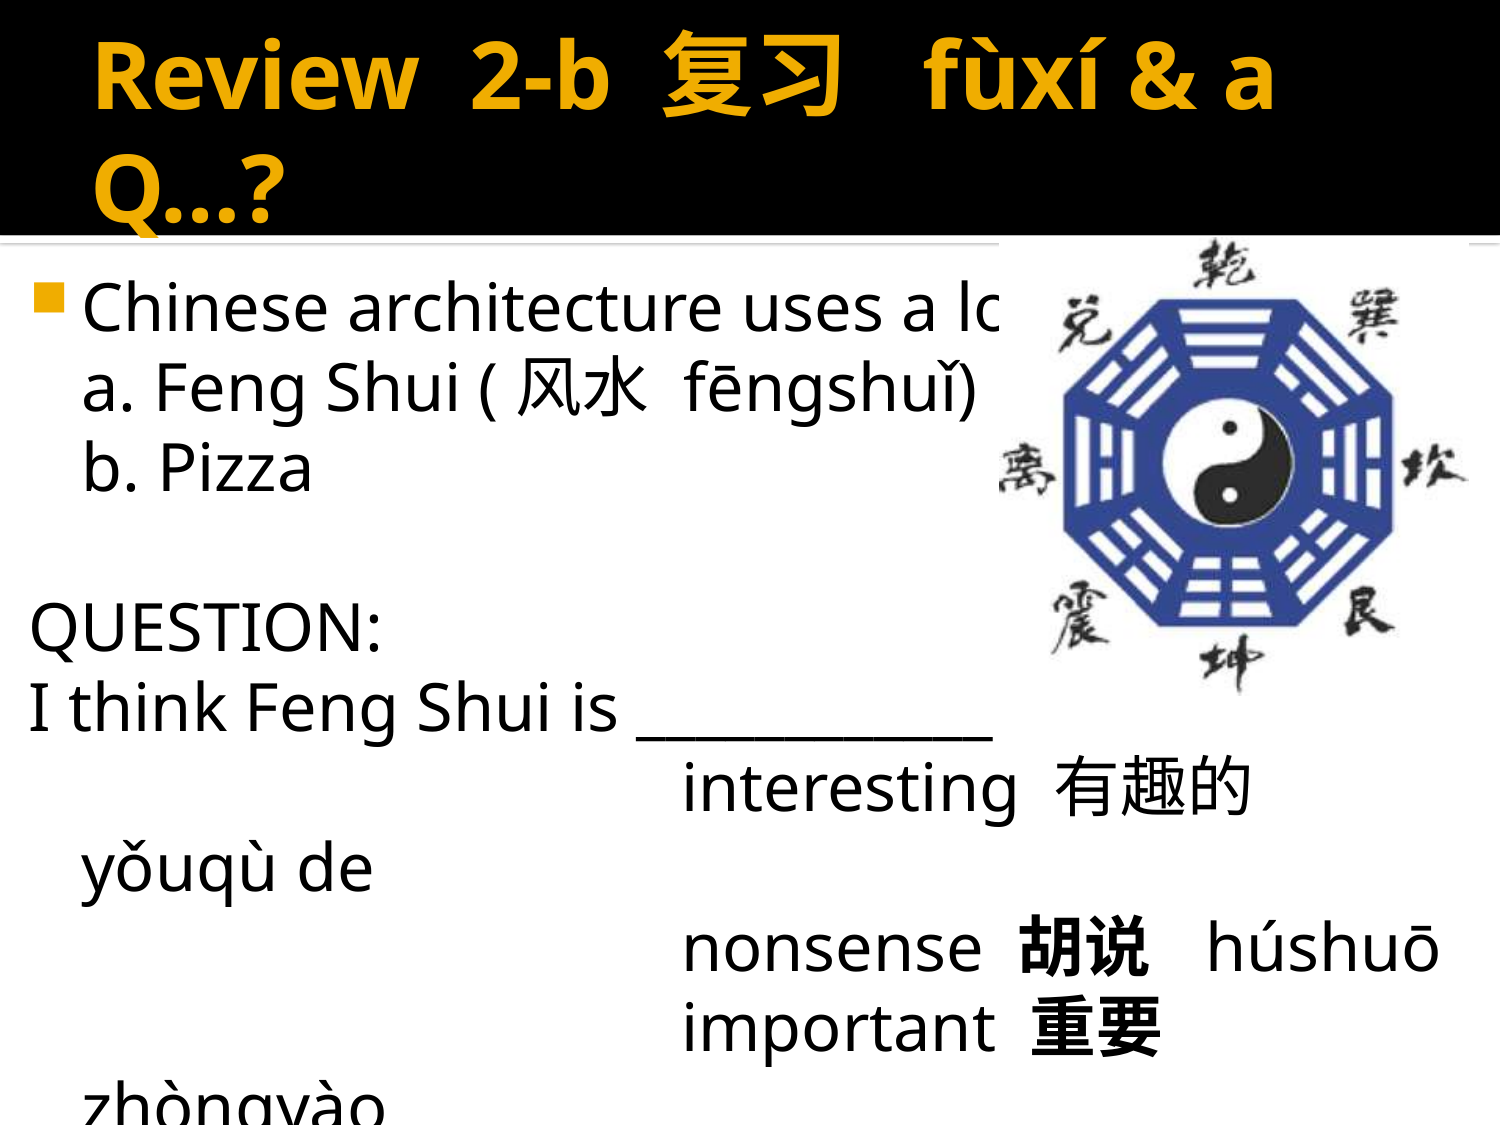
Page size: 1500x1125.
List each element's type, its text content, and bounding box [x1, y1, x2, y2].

list Chinese architecture uses a lot of a. Feng Shui (风水 fēng​shuǐ) b. Pizza QUESTION: I think Feng Shui is ____________ interesting 有趣的 yǒuqù de nonsense 胡说 húshuō important 重要 zhòngyào ?_________________? [0, 249, 1500, 1125]
picture [999, 237, 1469, 696]
title Review 2-b 复习 fùxí & a Q…? [75, 25, 1425, 231]
